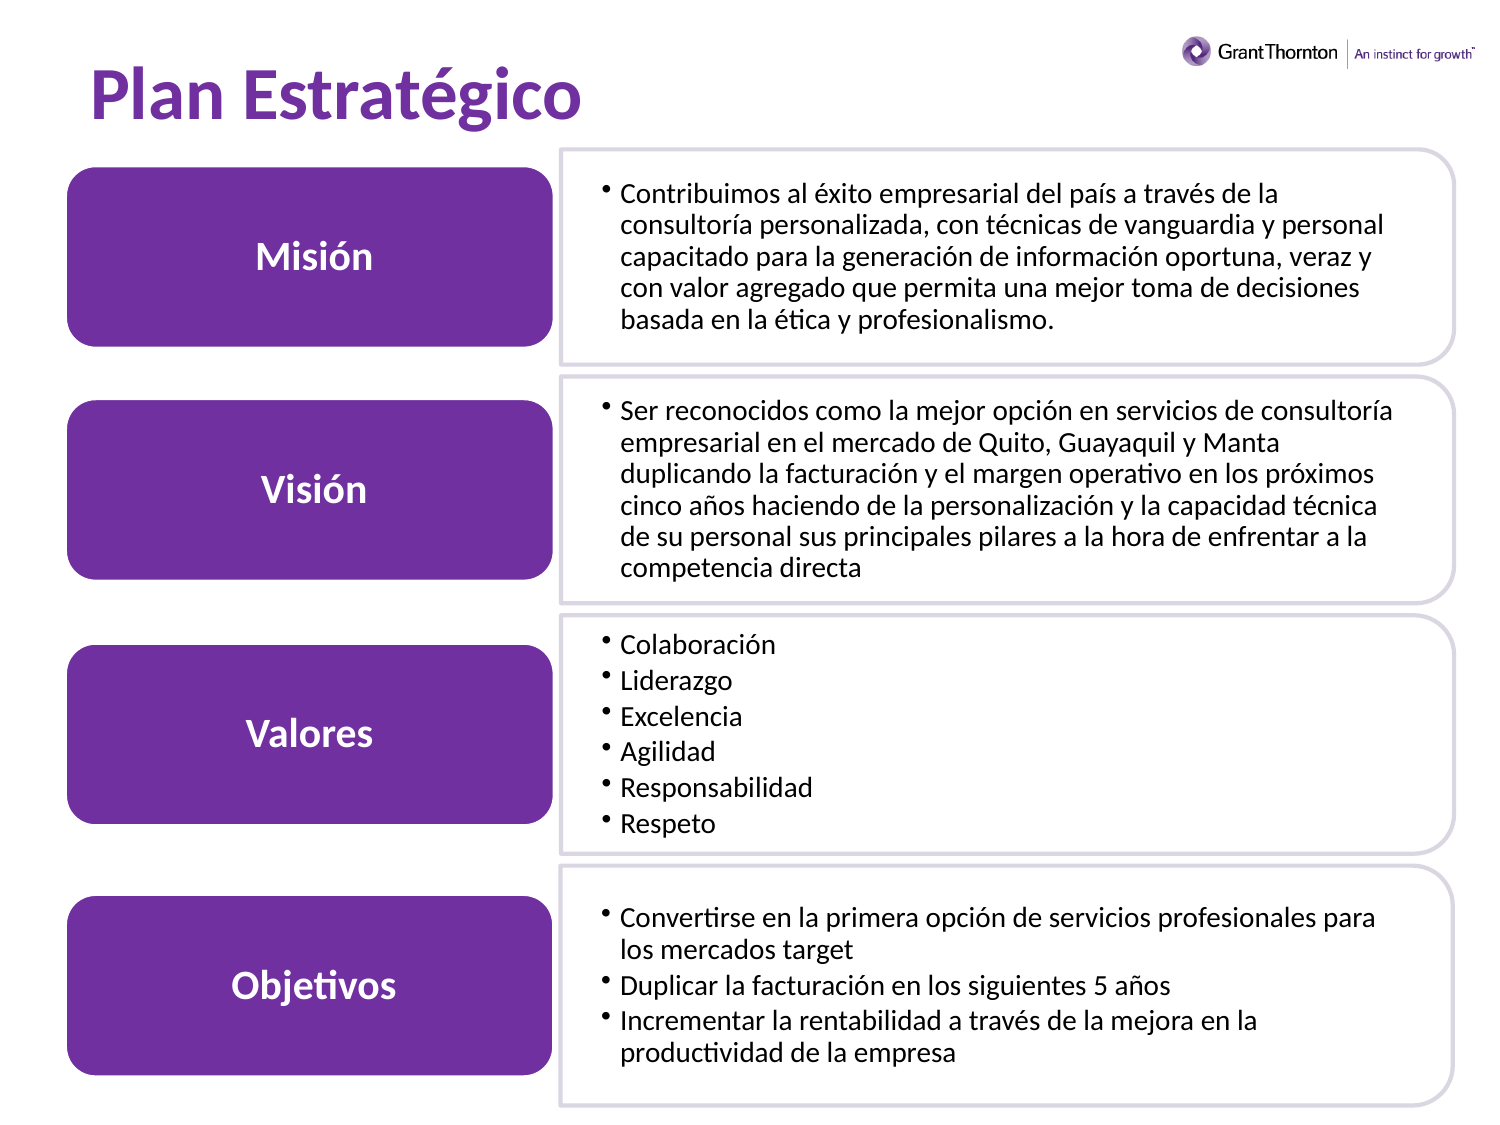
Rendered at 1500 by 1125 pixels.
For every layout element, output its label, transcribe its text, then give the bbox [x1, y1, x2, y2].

title Plan Estratégico [75, 0, 1425, 147]
picture [1174, 30, 1485, 71]
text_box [64, 148, 1461, 1107]
